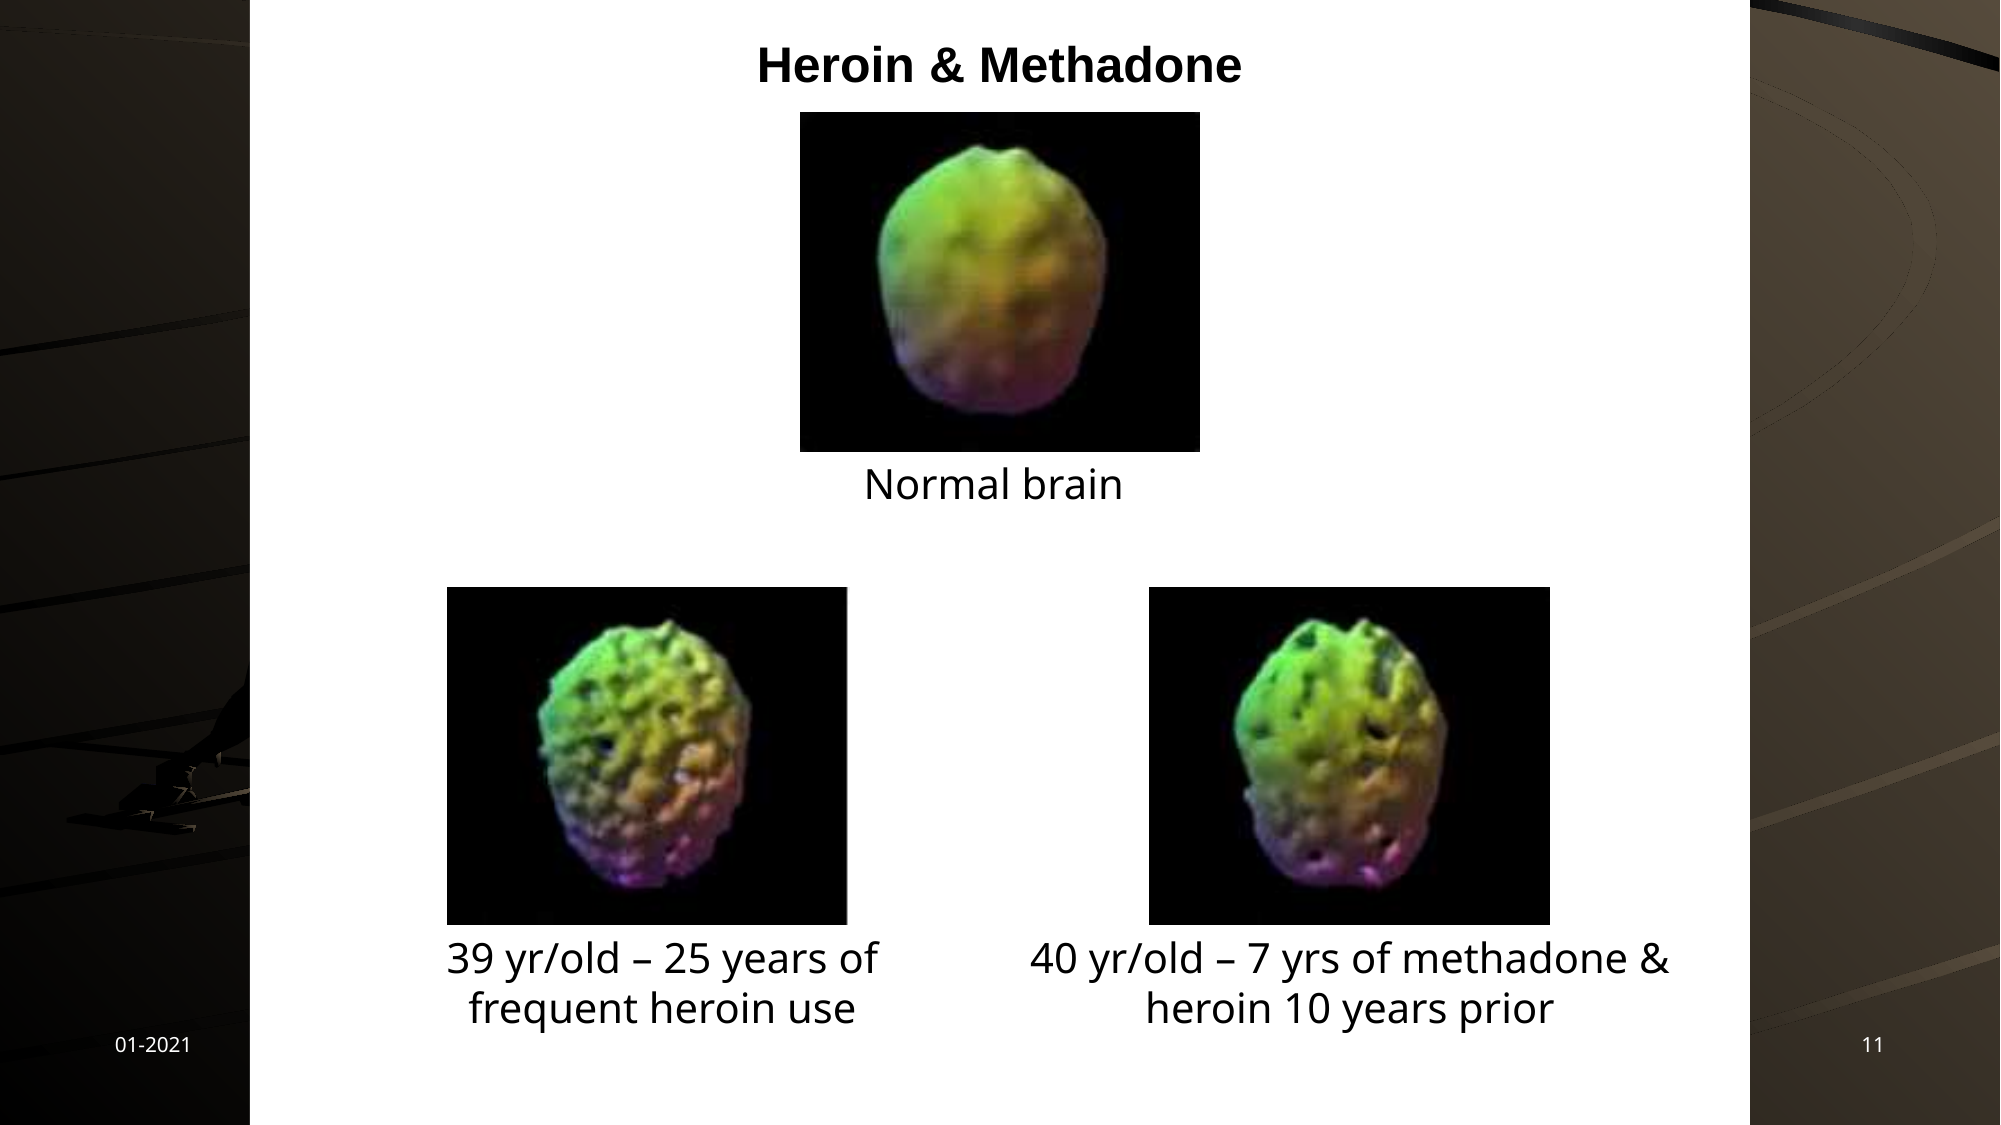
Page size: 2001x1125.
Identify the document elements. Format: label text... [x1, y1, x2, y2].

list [249, 0, 1751, 1125]
slide_number 11 [1753, 1023, 1901, 1100]
picture [446, 587, 851, 926]
picture [1149, 587, 1551, 925]
slide_number 01-2021 [99, 1023, 244, 1100]
picture [799, 112, 1201, 452]
